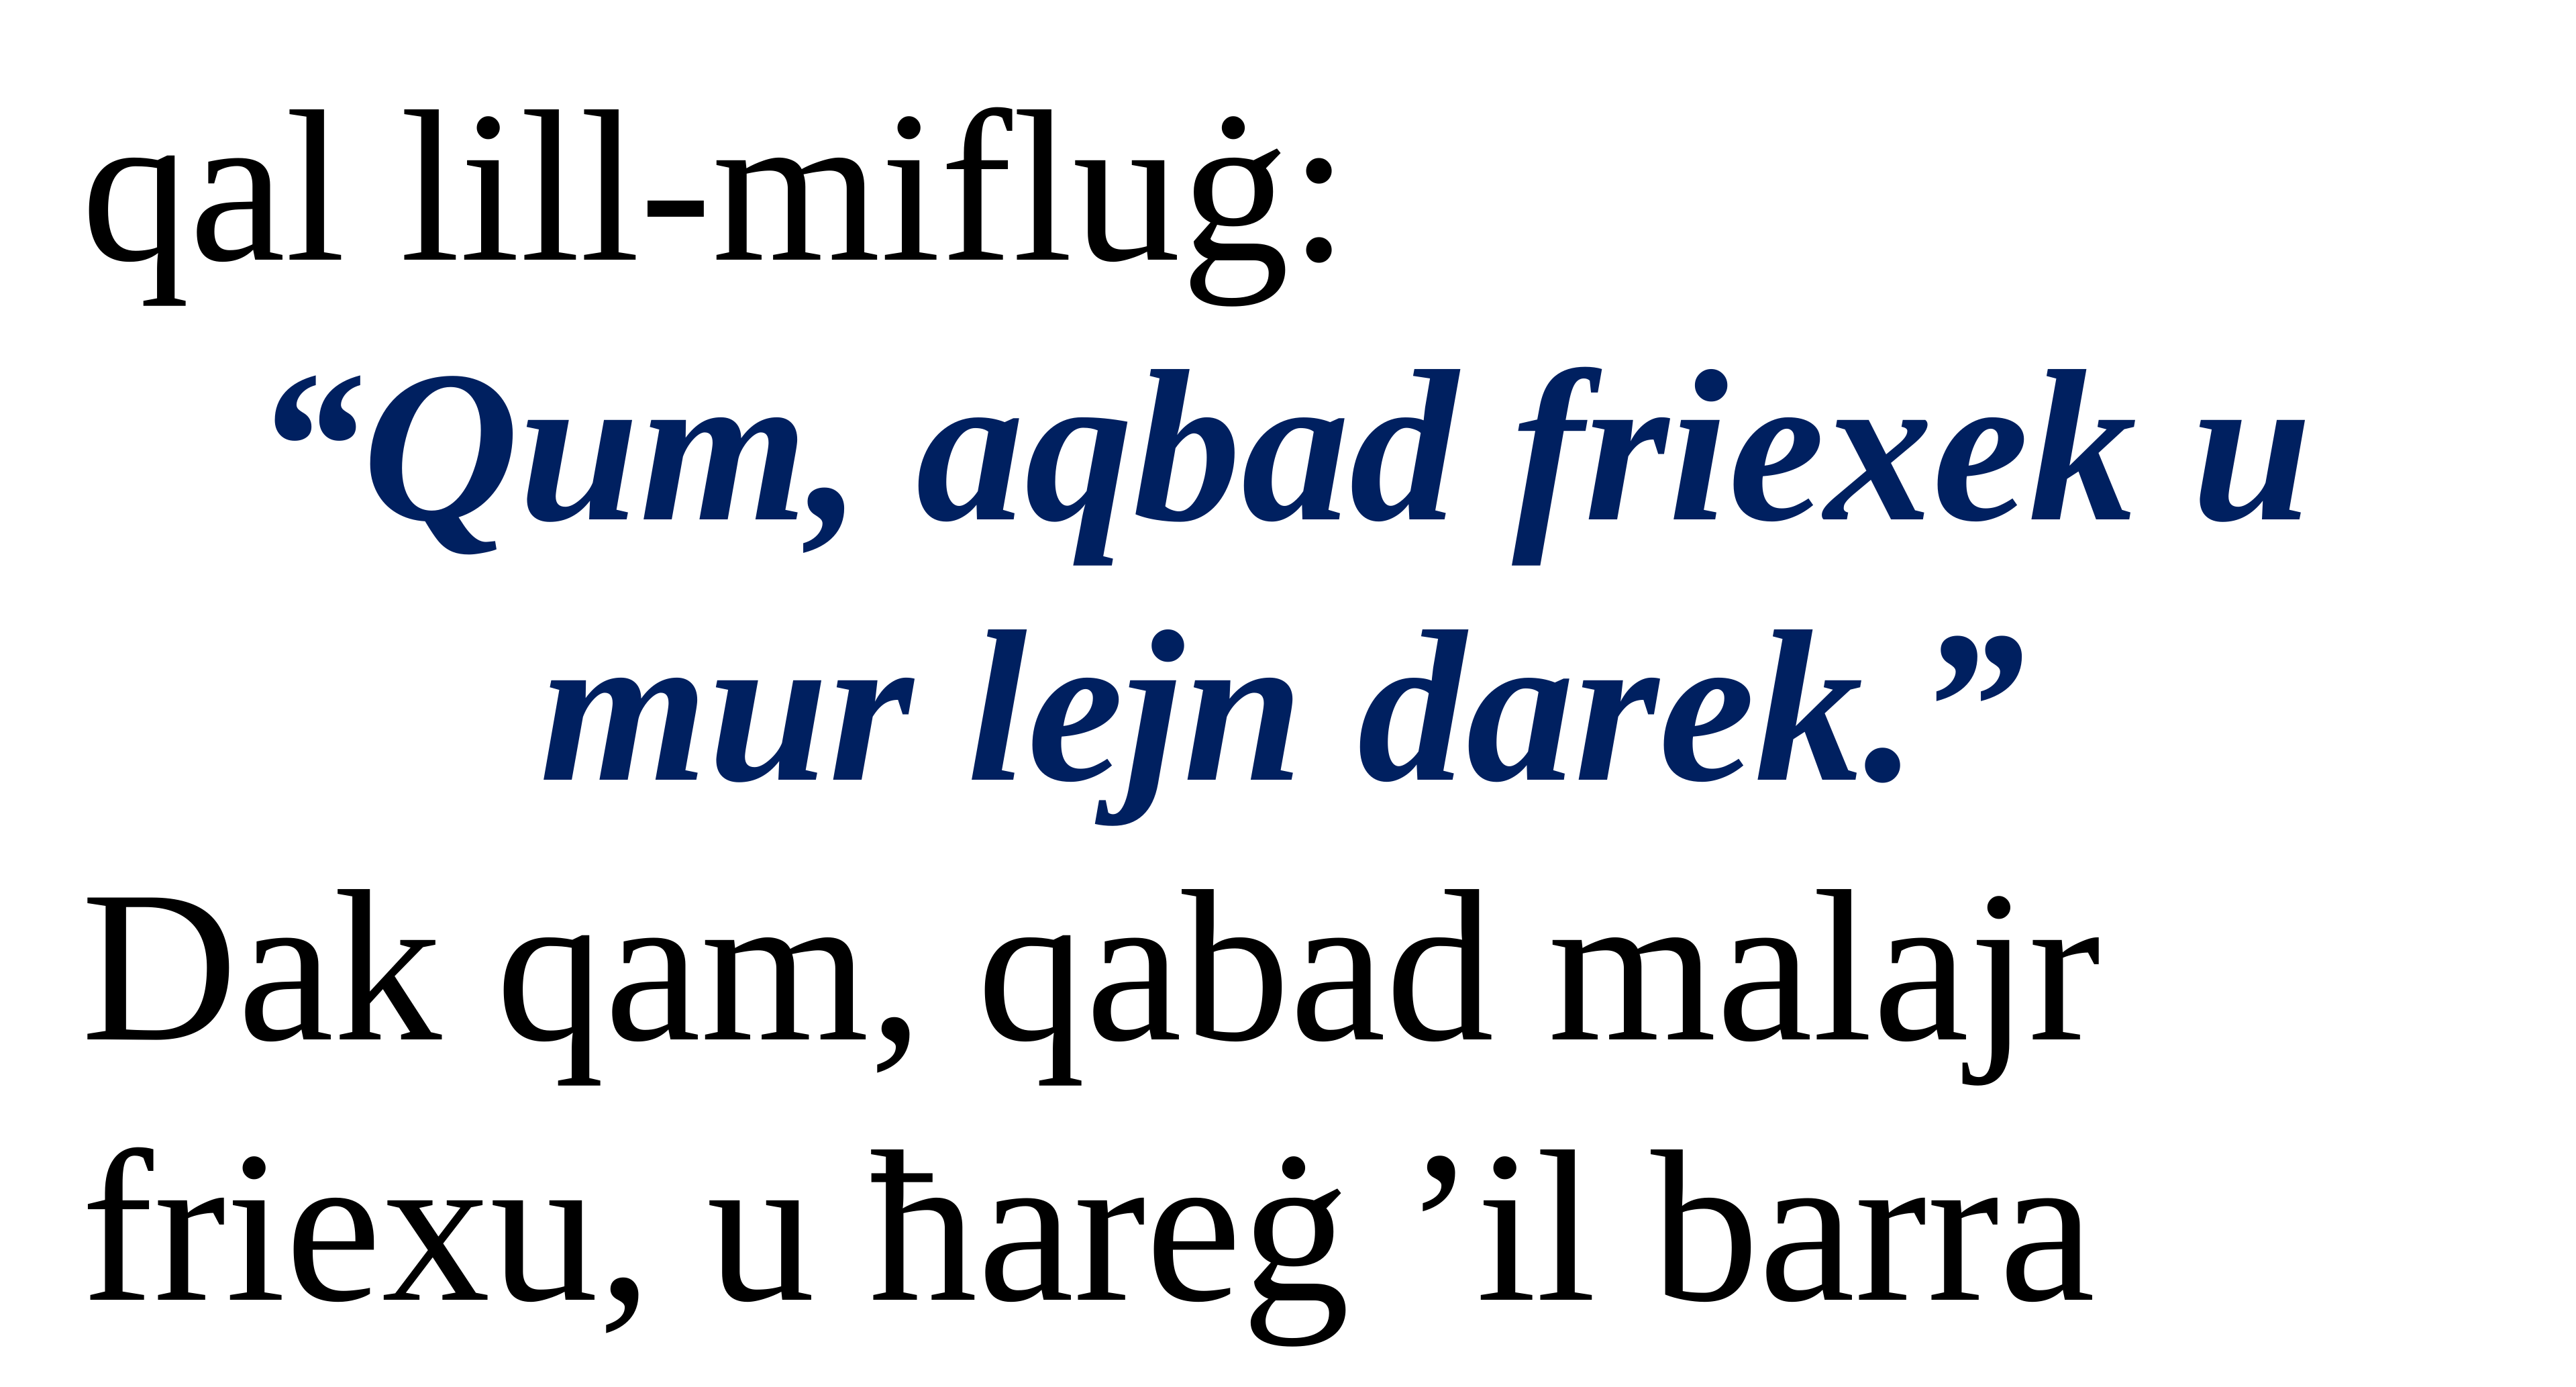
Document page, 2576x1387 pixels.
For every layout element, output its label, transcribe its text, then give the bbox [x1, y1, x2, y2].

text_box qal lill-mifluġ: “Qum, aqbad friexek u mur lejn darek.” Dak qam, qabad malajr friexu, u ħareġ ’il barra [59, 32, 2509, 1355]
